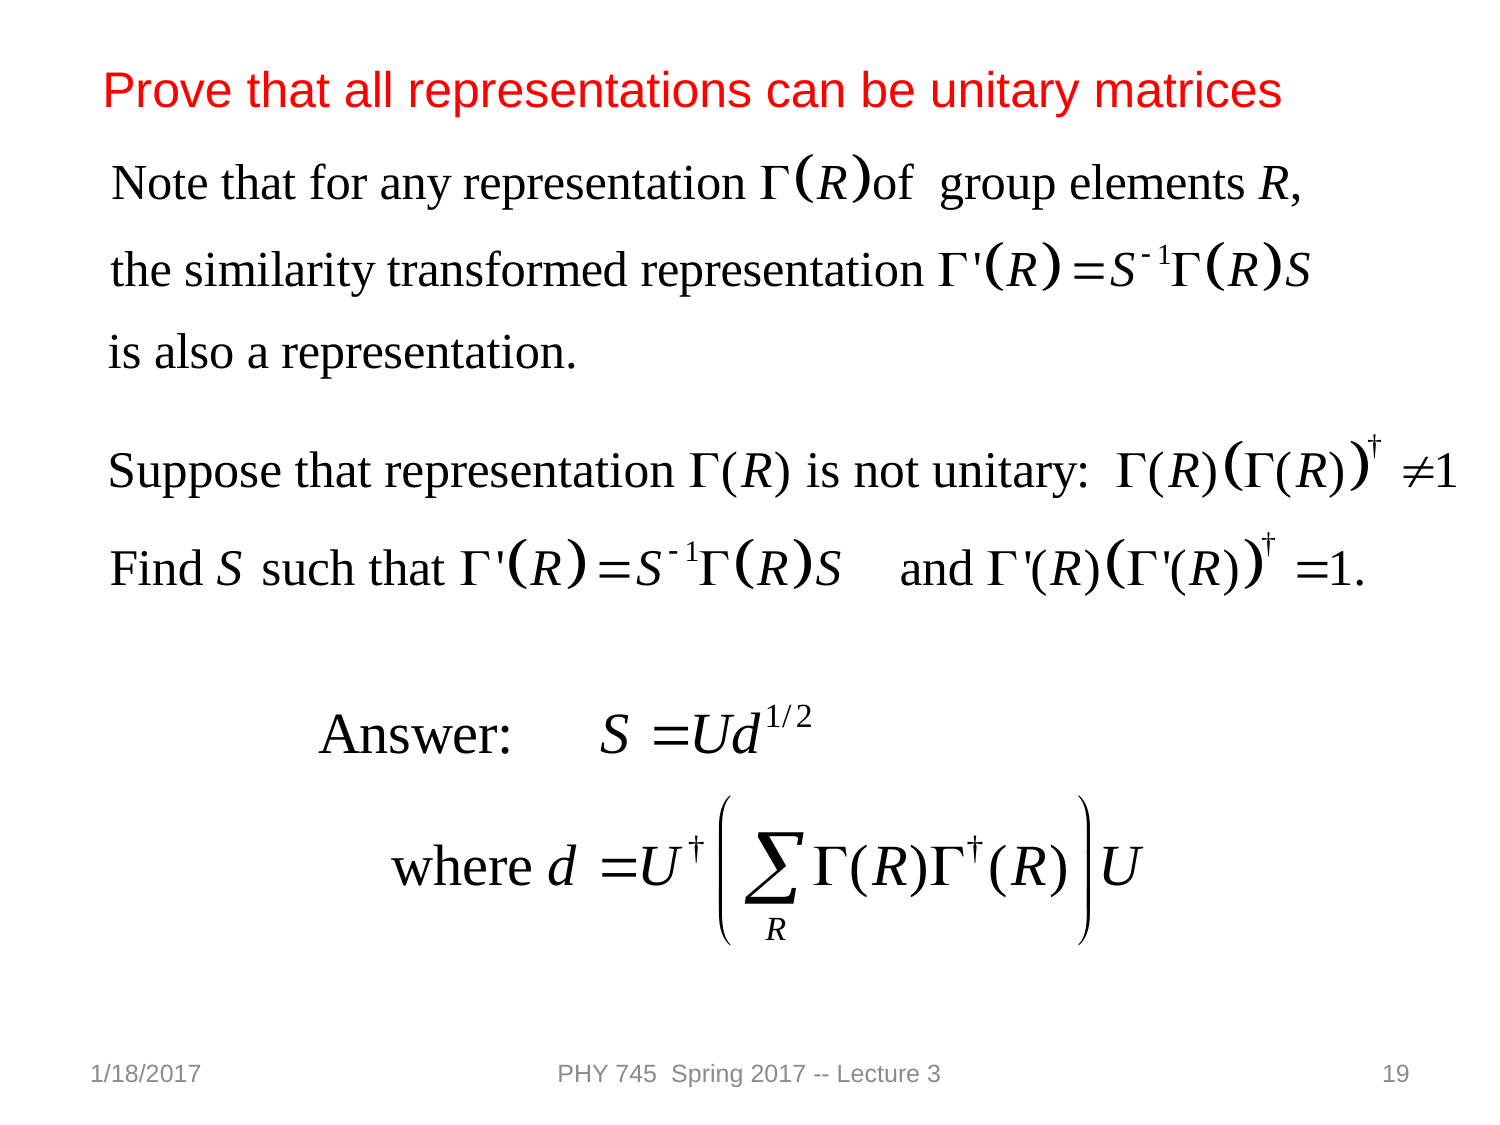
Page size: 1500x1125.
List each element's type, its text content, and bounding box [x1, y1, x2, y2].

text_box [104, 424, 1462, 612]
text_box Prove that all representations can be unitary matrices [87, 49, 1338, 125]
footer PHY 745 Spring 2017 -- Lecture 3 [512, 1042, 988, 1103]
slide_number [75, 1042, 425, 1103]
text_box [312, 691, 1156, 955]
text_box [104, 149, 1321, 388]
slide_number 19 [1074, 1042, 1425, 1103]
